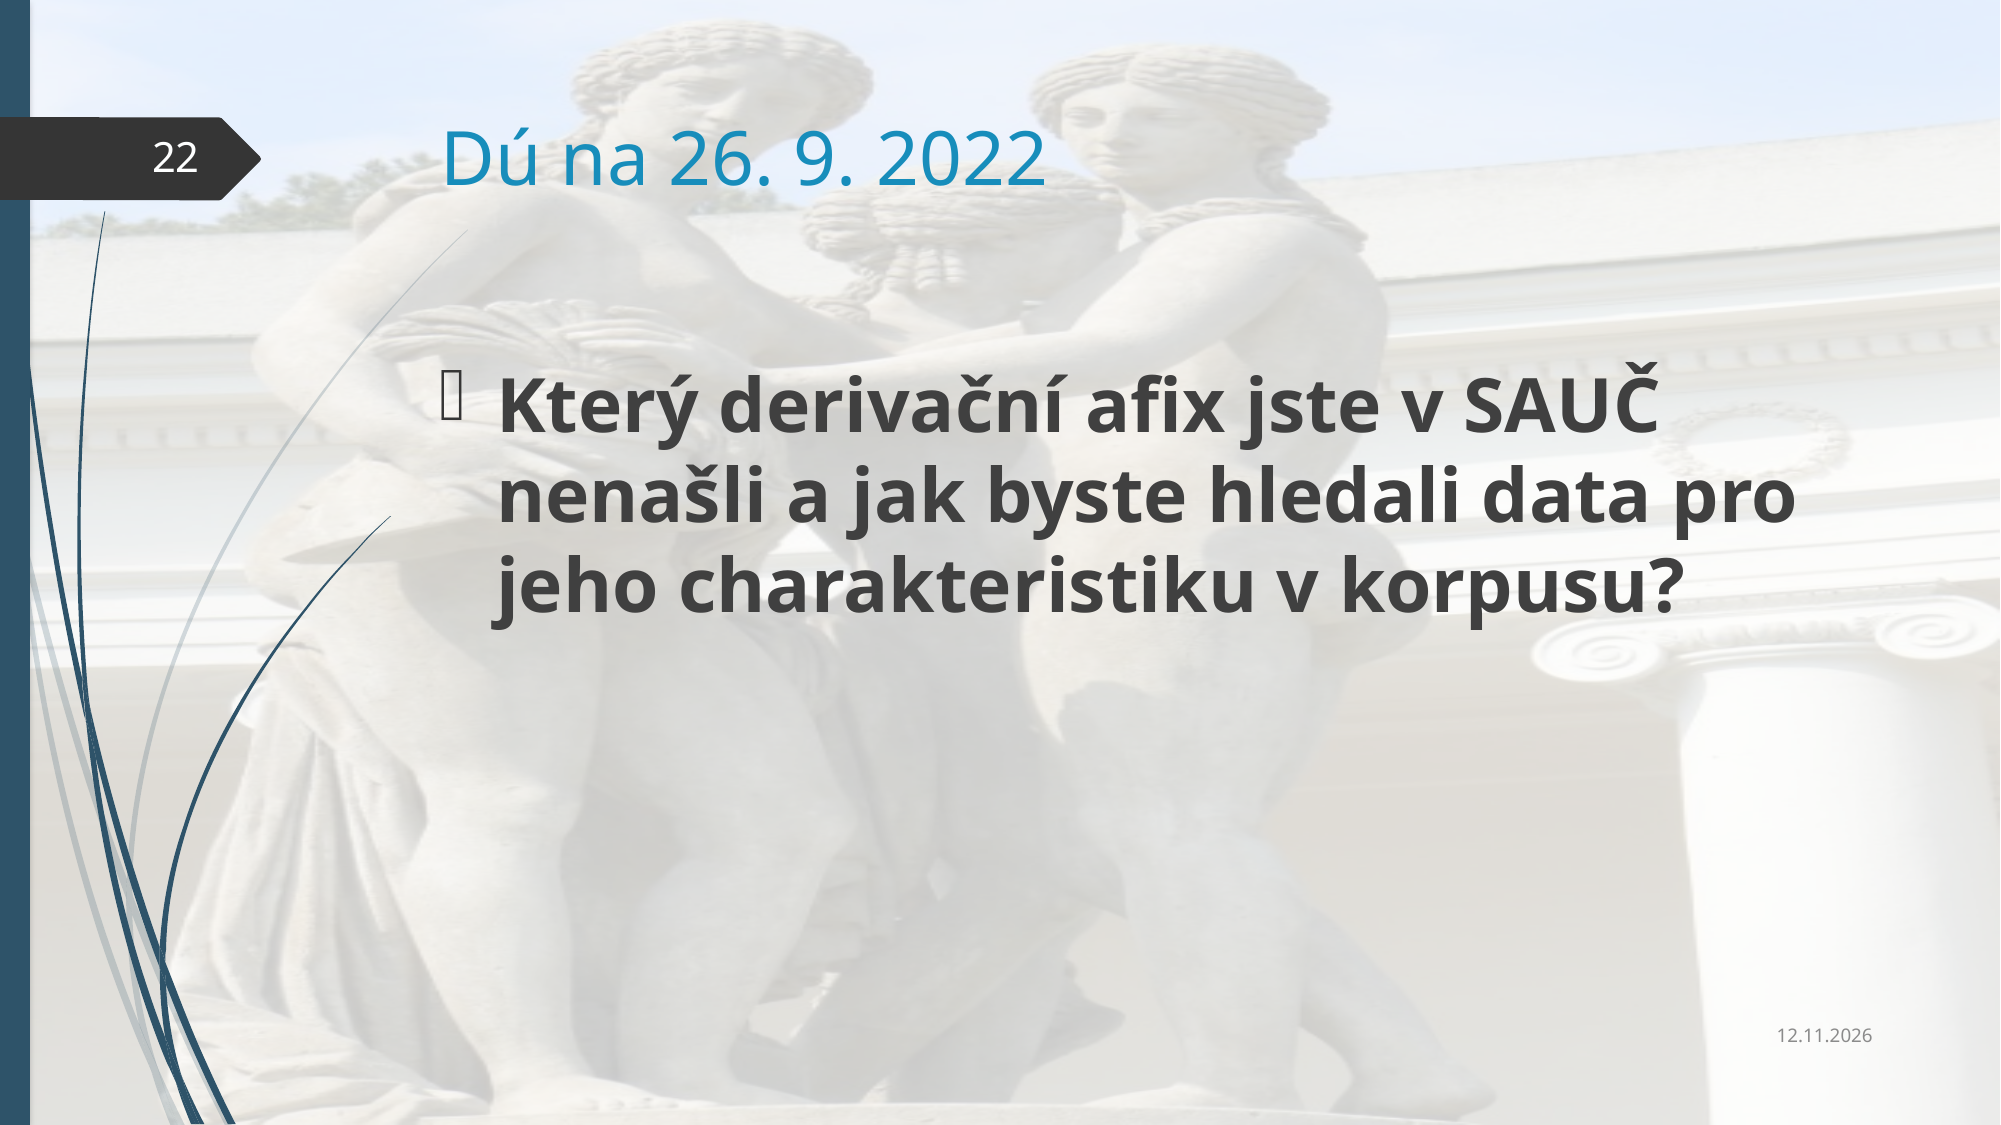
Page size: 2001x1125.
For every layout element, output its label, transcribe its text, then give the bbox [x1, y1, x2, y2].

slide_number 22 [87, 129, 216, 190]
title Dú na 26. 9. 2022 [425, 102, 1888, 313]
list Který derivační afix jste v SAUČ nenašli a jak byste hledali data pro jeho charakteristiku v korpusu? [424, 350, 1888, 970]
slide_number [1699, 1005, 1888, 1067]
